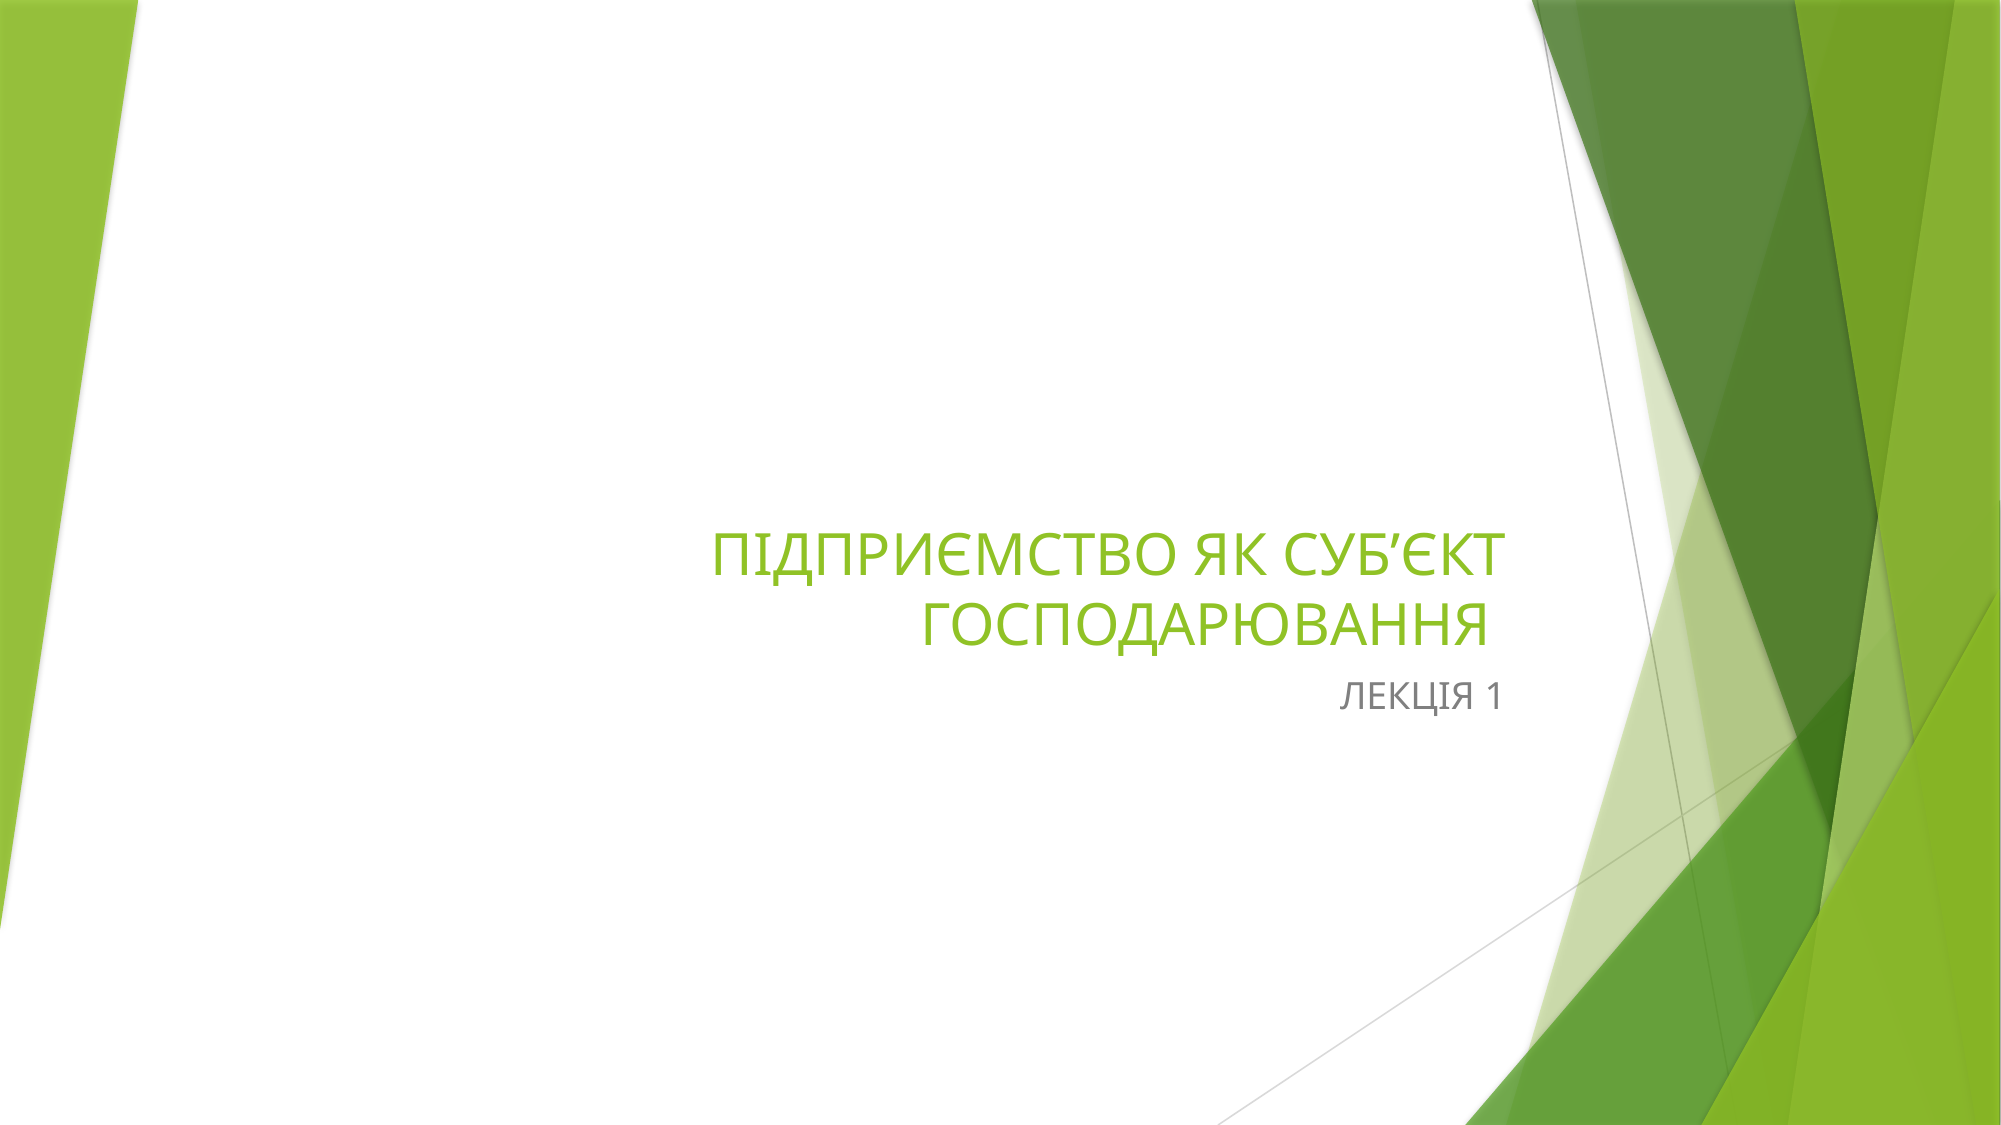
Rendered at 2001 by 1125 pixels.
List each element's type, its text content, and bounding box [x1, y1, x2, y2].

subtitle ЛЕКЦІЯ 1 [247, 664, 1522, 845]
title ПІДПРИЄМСТВО ЯК СУБ’ЄКТ ГОСПОДАРЮВАННЯ [247, 394, 1522, 664]
